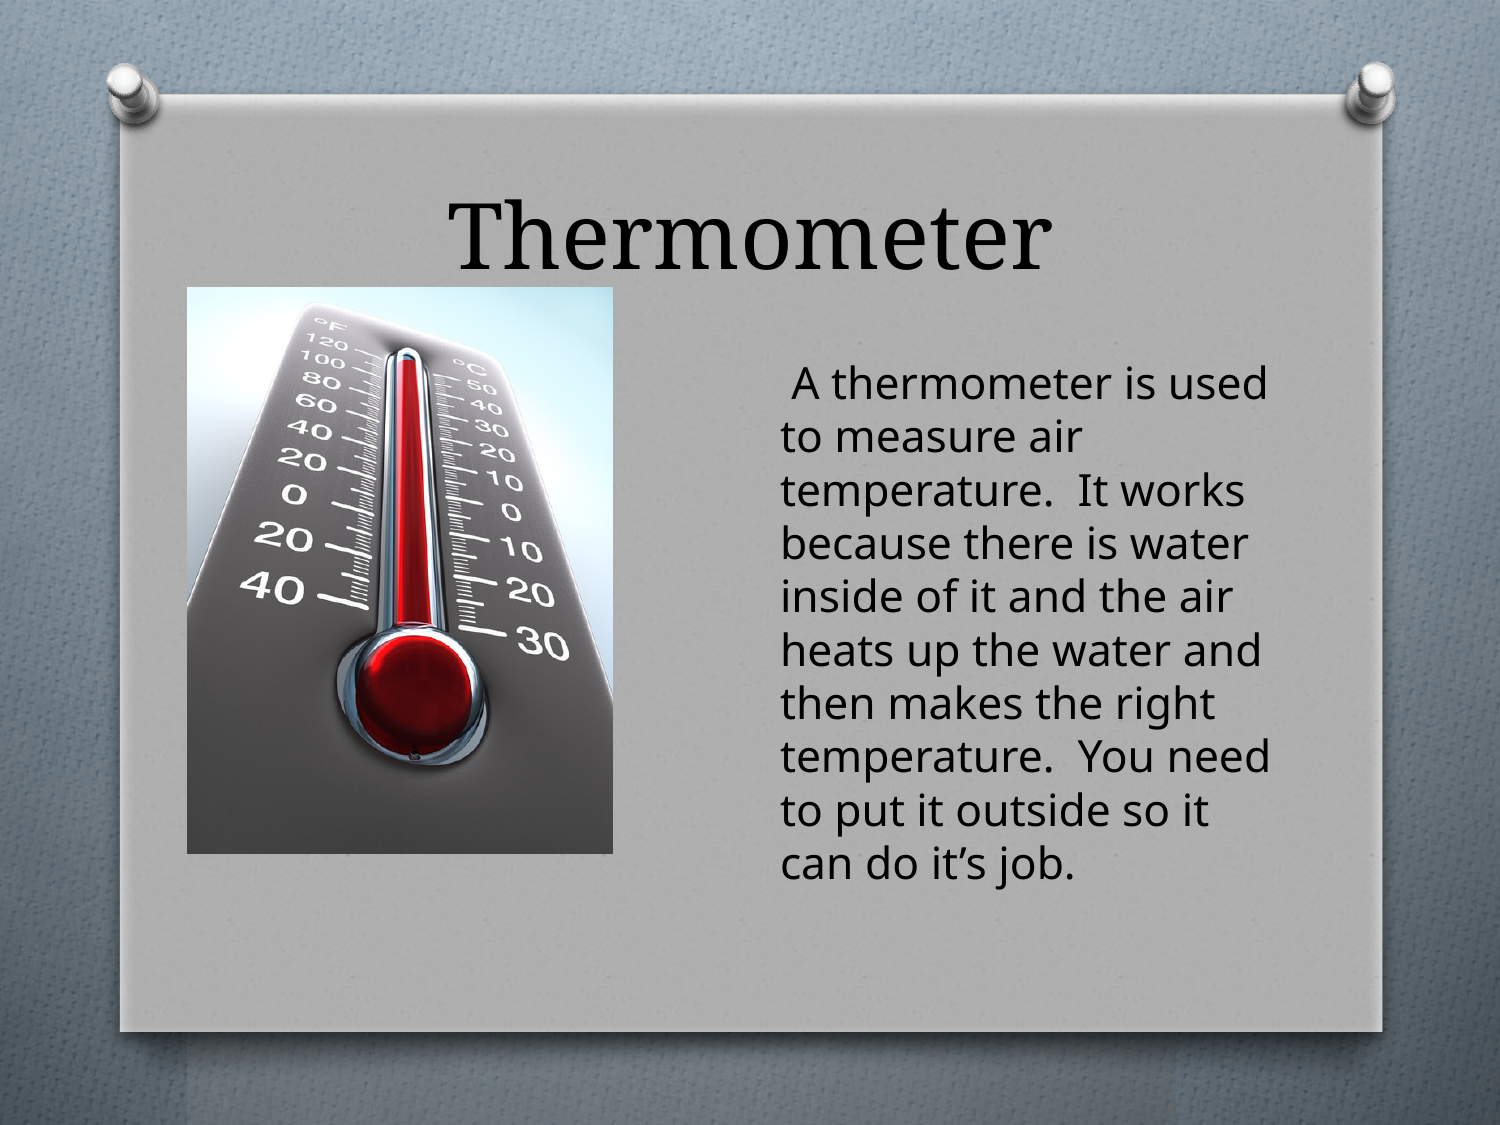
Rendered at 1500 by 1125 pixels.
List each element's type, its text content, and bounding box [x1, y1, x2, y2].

picture [1317, 35, 1439, 156]
list A thermometer is used to measure air temperature. It works because there is water inside of it and the air heats up the water and then makes the right temperature. You need to put it outside so it can do it’s job. [765, 347, 1290, 939]
title Thermometer [179, 134, 1323, 332]
picture [75, 29, 198, 153]
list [187, 287, 613, 854]
